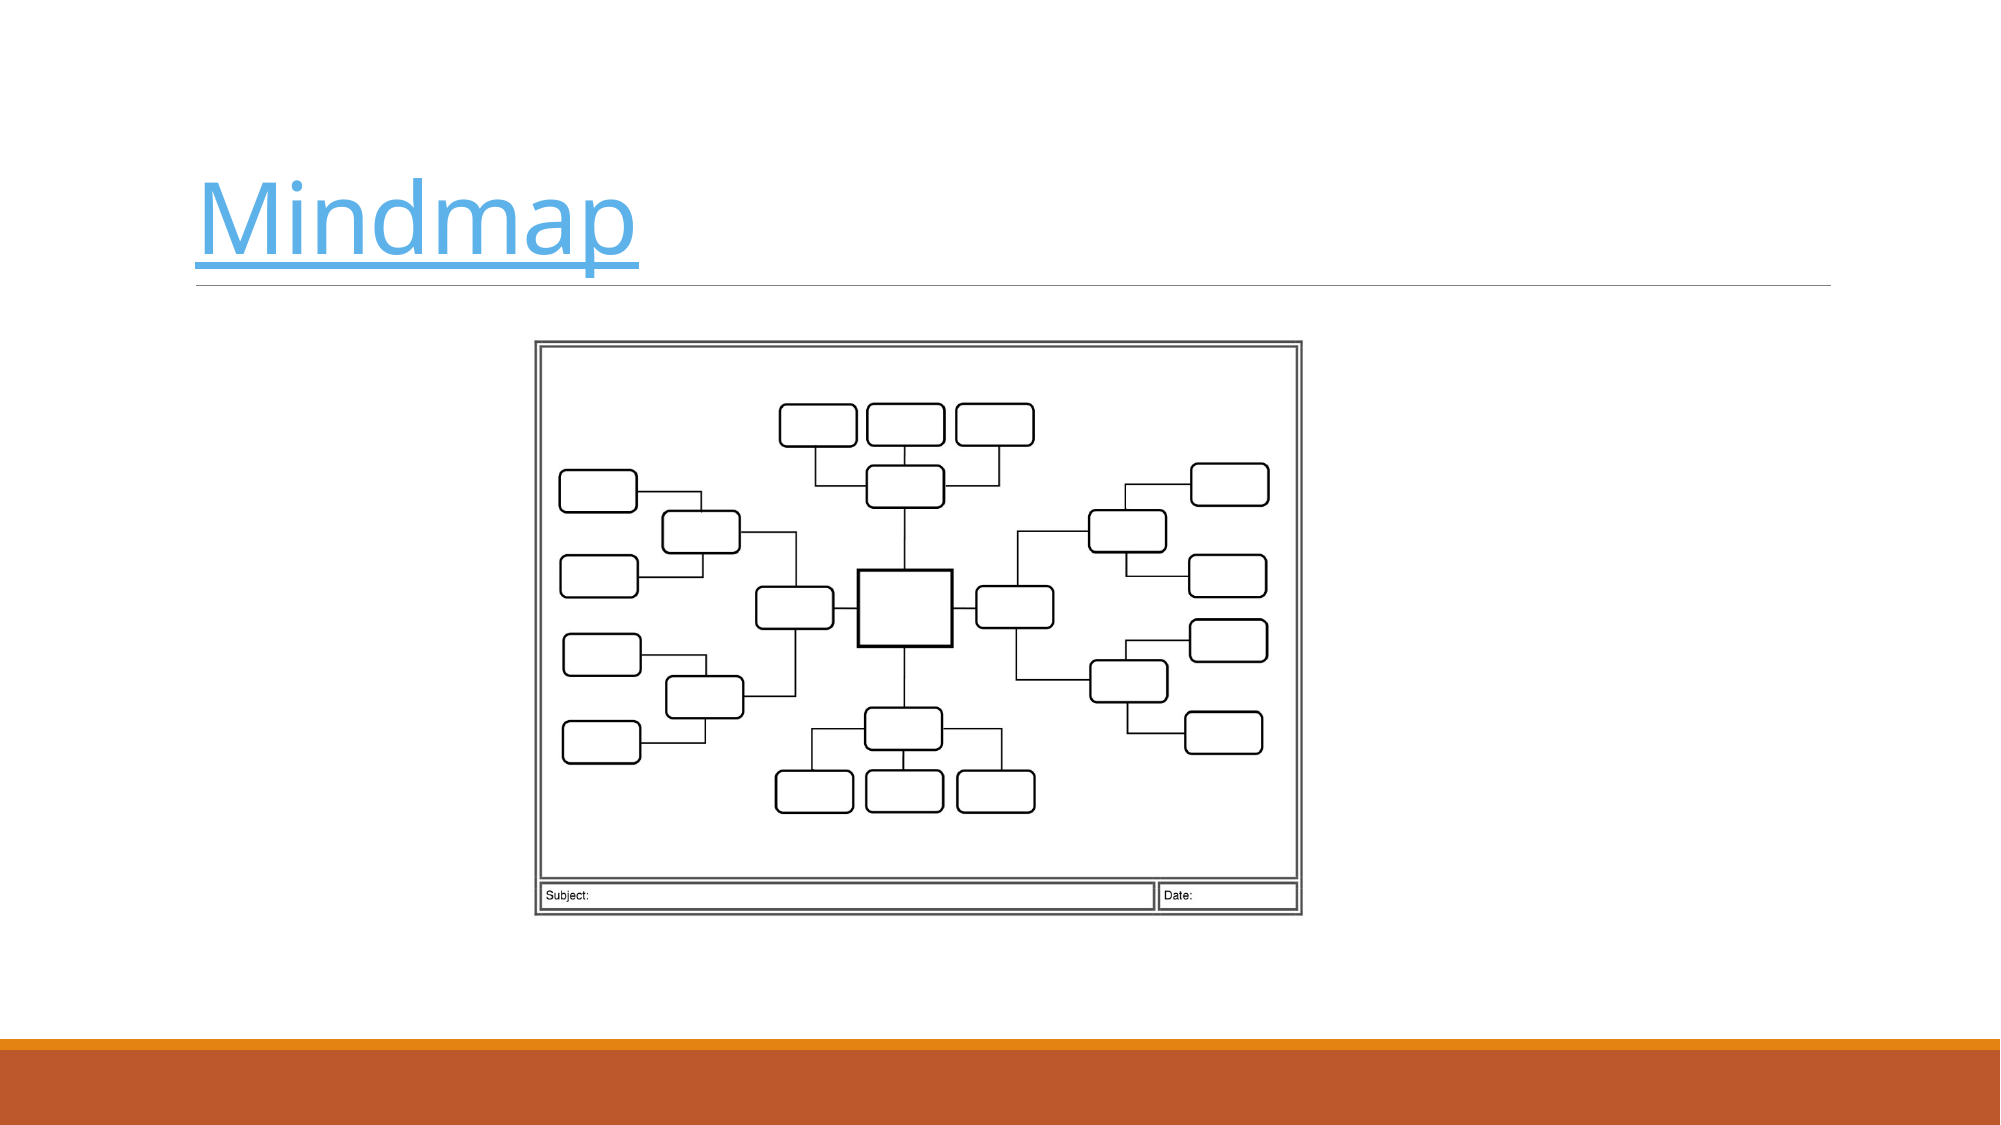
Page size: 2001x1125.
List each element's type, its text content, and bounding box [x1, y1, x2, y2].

picture [497, 302, 1351, 962]
title Mindmap [180, 47, 1830, 285]
